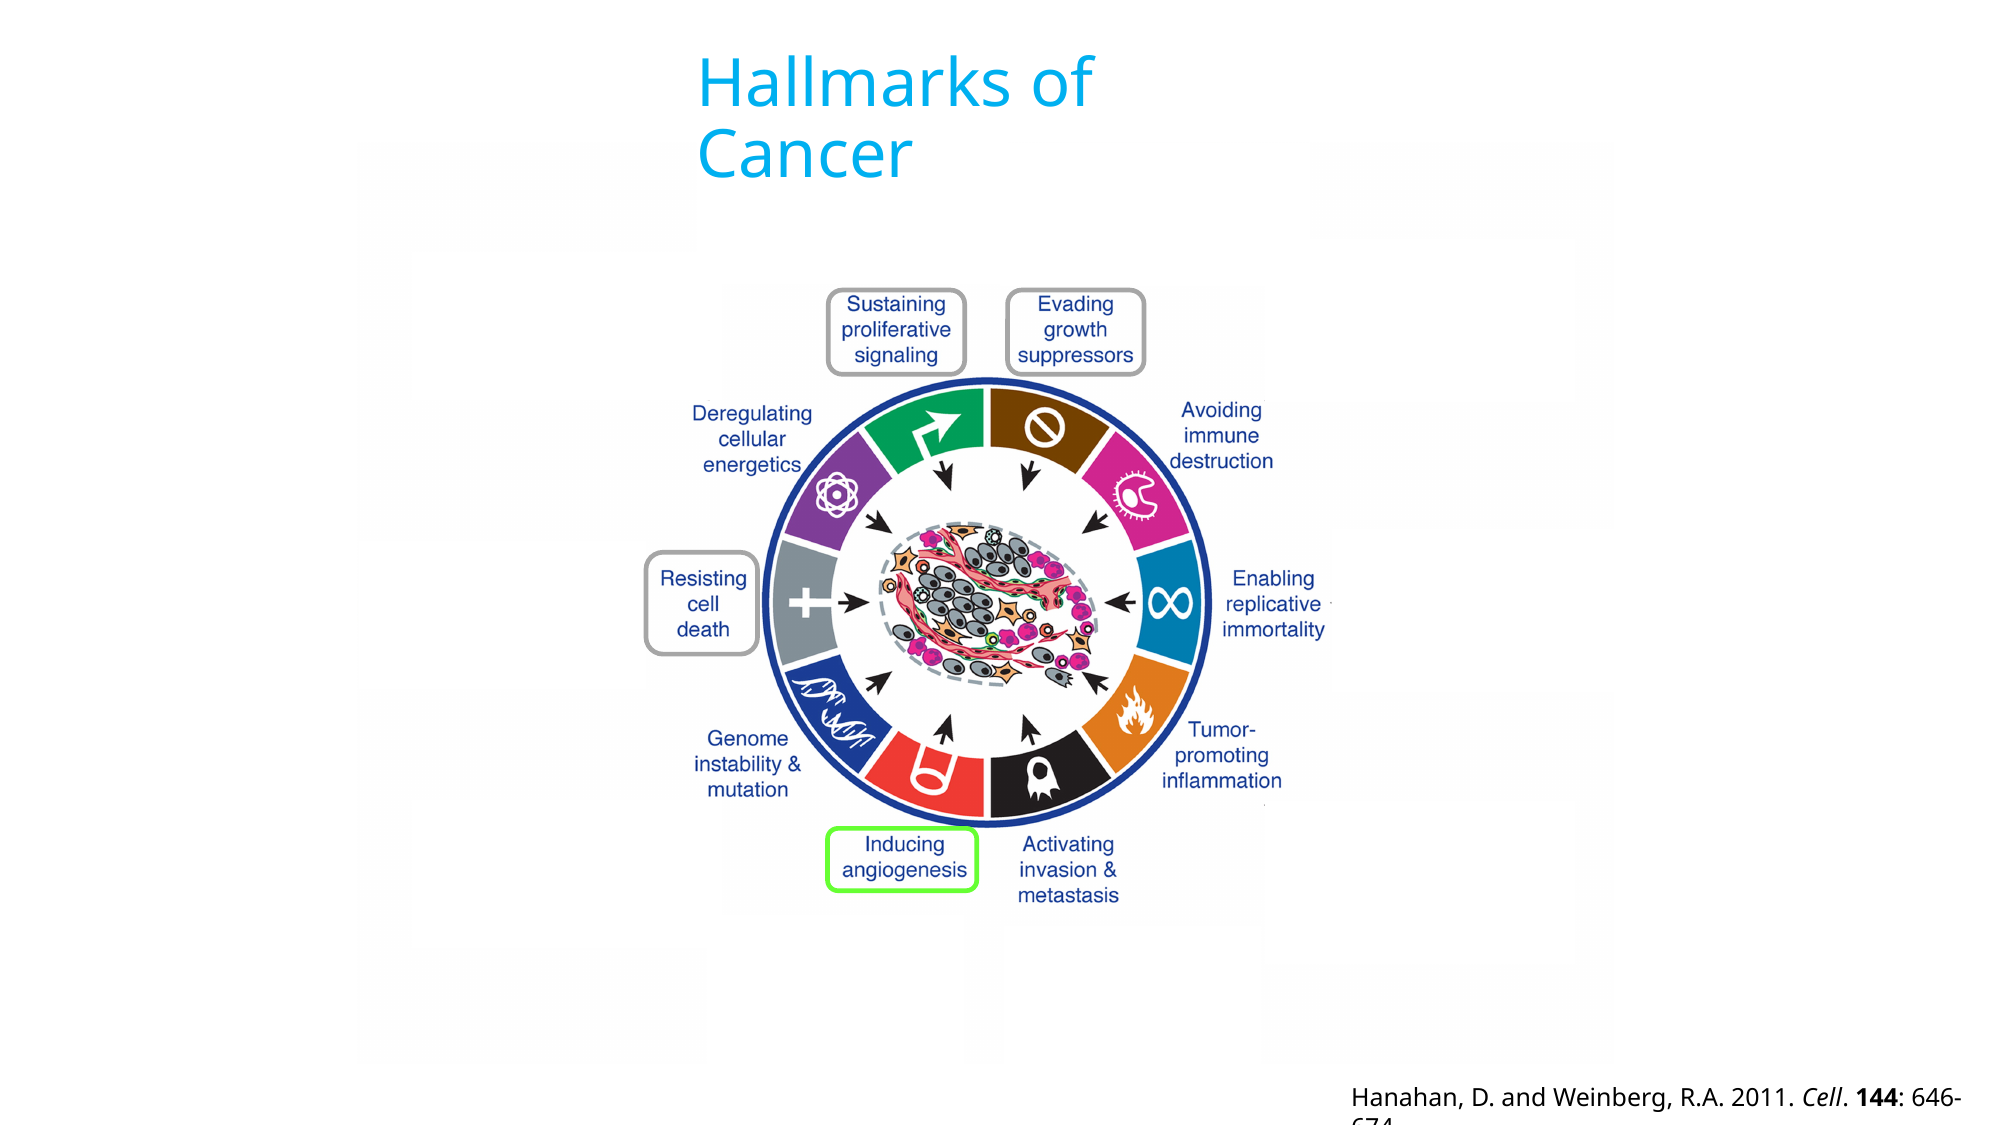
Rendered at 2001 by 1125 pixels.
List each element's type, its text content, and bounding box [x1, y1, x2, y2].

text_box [357, 135, 1643, 1075]
text_box Hallmarks of Cancer [681, 41, 1318, 135]
text_box Hanahan, D. and Weinberg, R.A. 2011. Cell. 144: 646-674 [1336, 1074, 1994, 1125]
